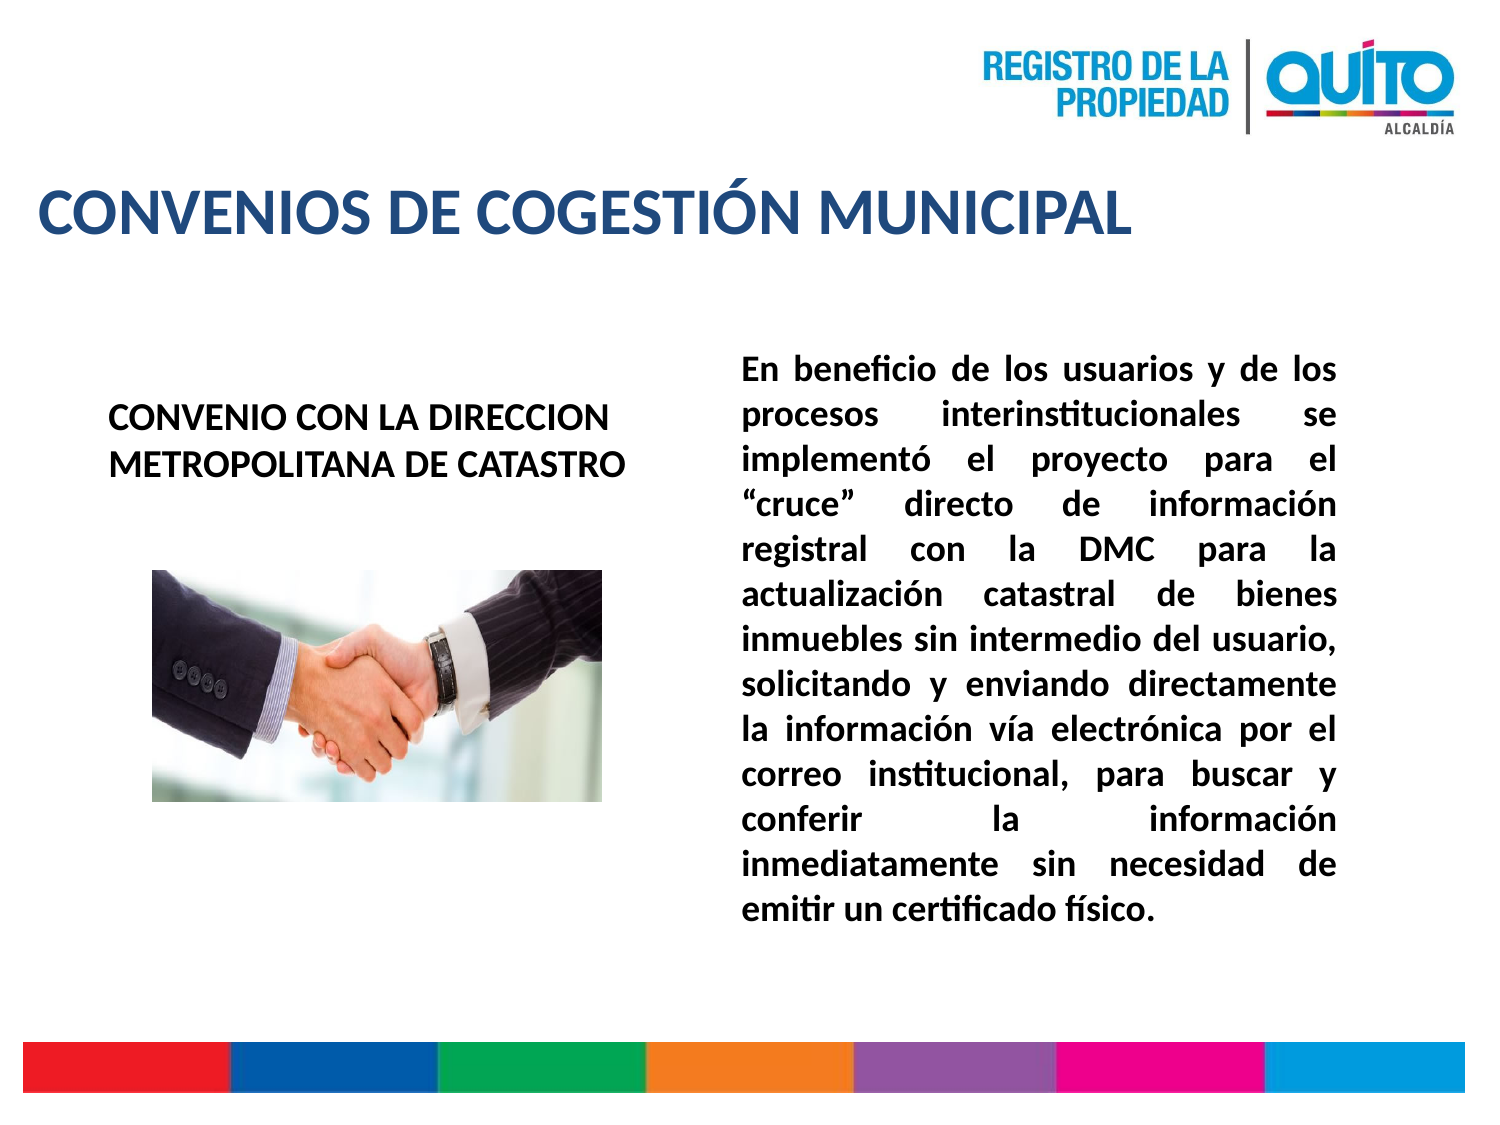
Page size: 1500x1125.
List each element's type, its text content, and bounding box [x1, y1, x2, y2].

picture [23, 1042, 1272, 1093]
text_box En beneficio de los usuarios y de los procesos interinstitucionales se implementó el proyecto para el “cruce” directo de información registral con la DMC para la actualización catastral de bienes inmuebles sin intermedio del usuario, solicitando y enviando directamente la información vía electrónica por el correo institucional, para buscar y conferir la información inmediatamente sin necesidad de emitir un certificado físico. [726, 336, 1353, 937]
picture [152, 570, 602, 802]
picture [962, 29, 1484, 138]
text_box CONVENIOS DE COGESTIÓN MUNICIPAL [23, 160, 1376, 256]
text_box CONVENIO CON LA DIRECCION METROPOLITANA DE CATASTRO [93, 383, 692, 493]
